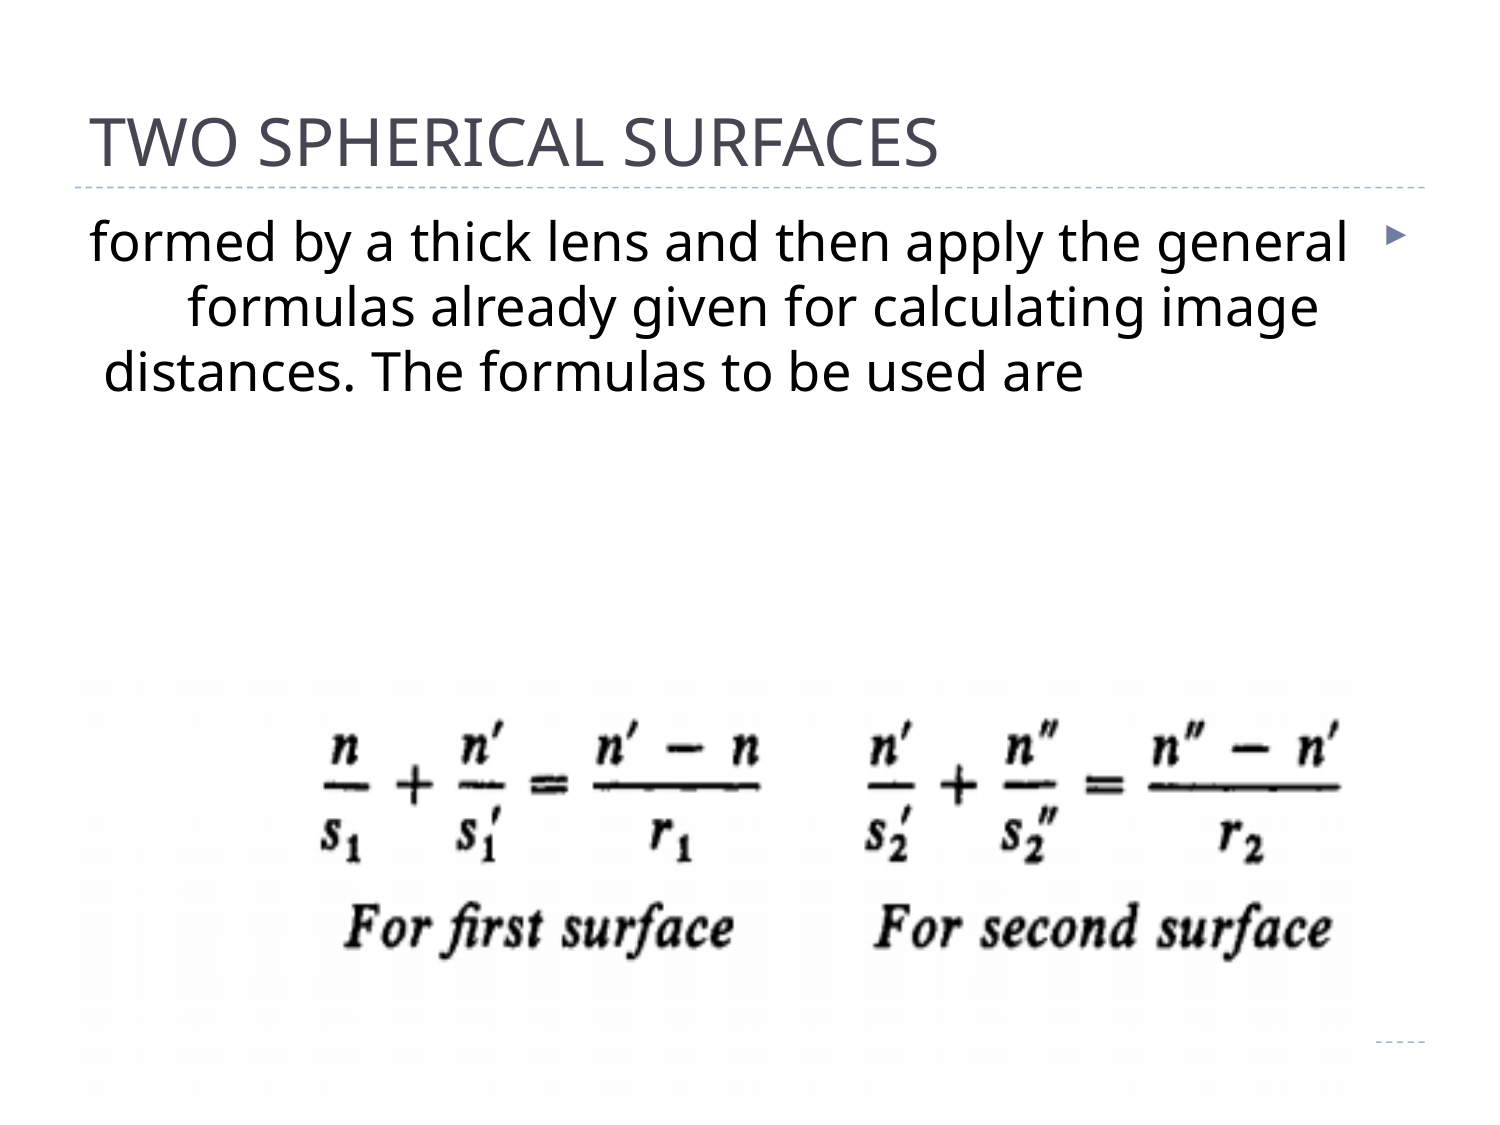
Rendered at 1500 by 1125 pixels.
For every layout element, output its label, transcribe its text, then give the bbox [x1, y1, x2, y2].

title TWO SPHERICAL SURFACES [75, 24, 1425, 188]
picture [52, 668, 1377, 1107]
list formed by a thick lens and then apply the general formulas already given for calculating image distances. The formulas to be used are [75, 200, 1425, 1010]
